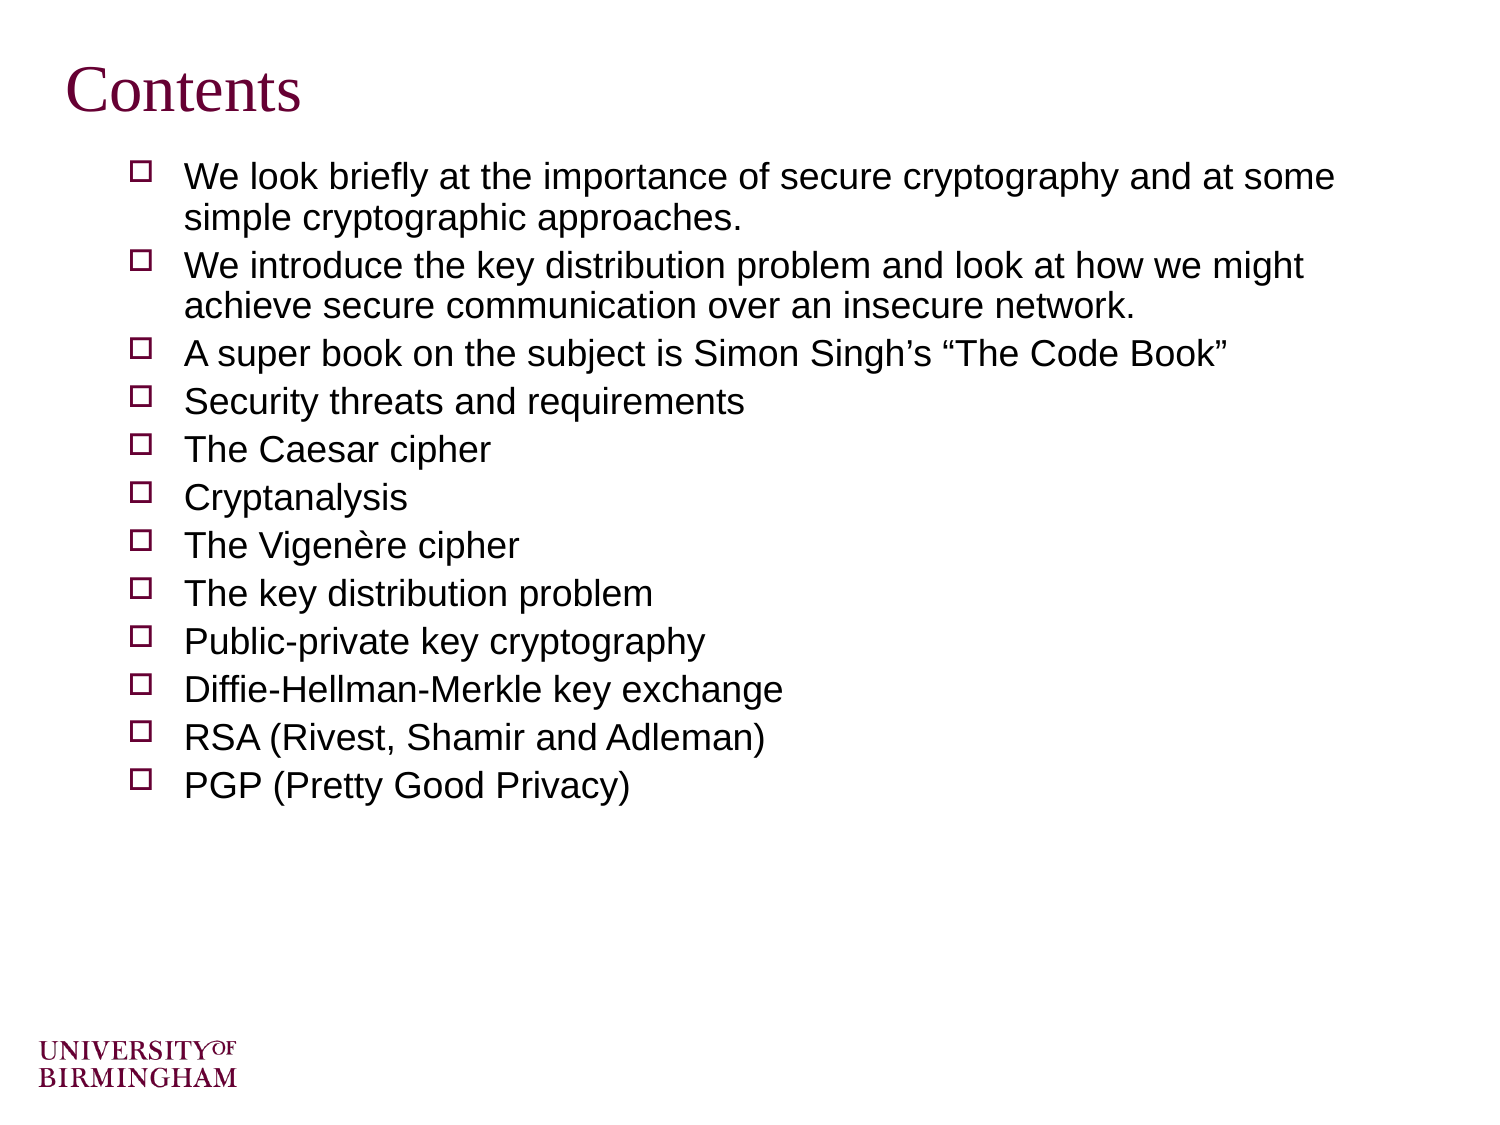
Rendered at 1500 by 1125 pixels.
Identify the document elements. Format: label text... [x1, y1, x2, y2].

picture [0, 1002, 275, 1125]
title Contents [49, 37, 1500, 133]
list We look briefly at the importance of secure cryptography and at some simple cryptographic approaches. We introduce the key distribution problem and look at how we might achieve secure communication over an insecure network. A super book on the subject is Simon Singh’s “The Code Book” Security threats and requirements The Caesar cipher Cryptanalysis The Vigenère cipher The key distribution problem Public-private key cryptography Diffie-Hellman-Merkle key exchange RSA (Rivest, Shamir and Adleman) PGP (Pretty Good Privacy) [112, 149, 1401, 1001]
